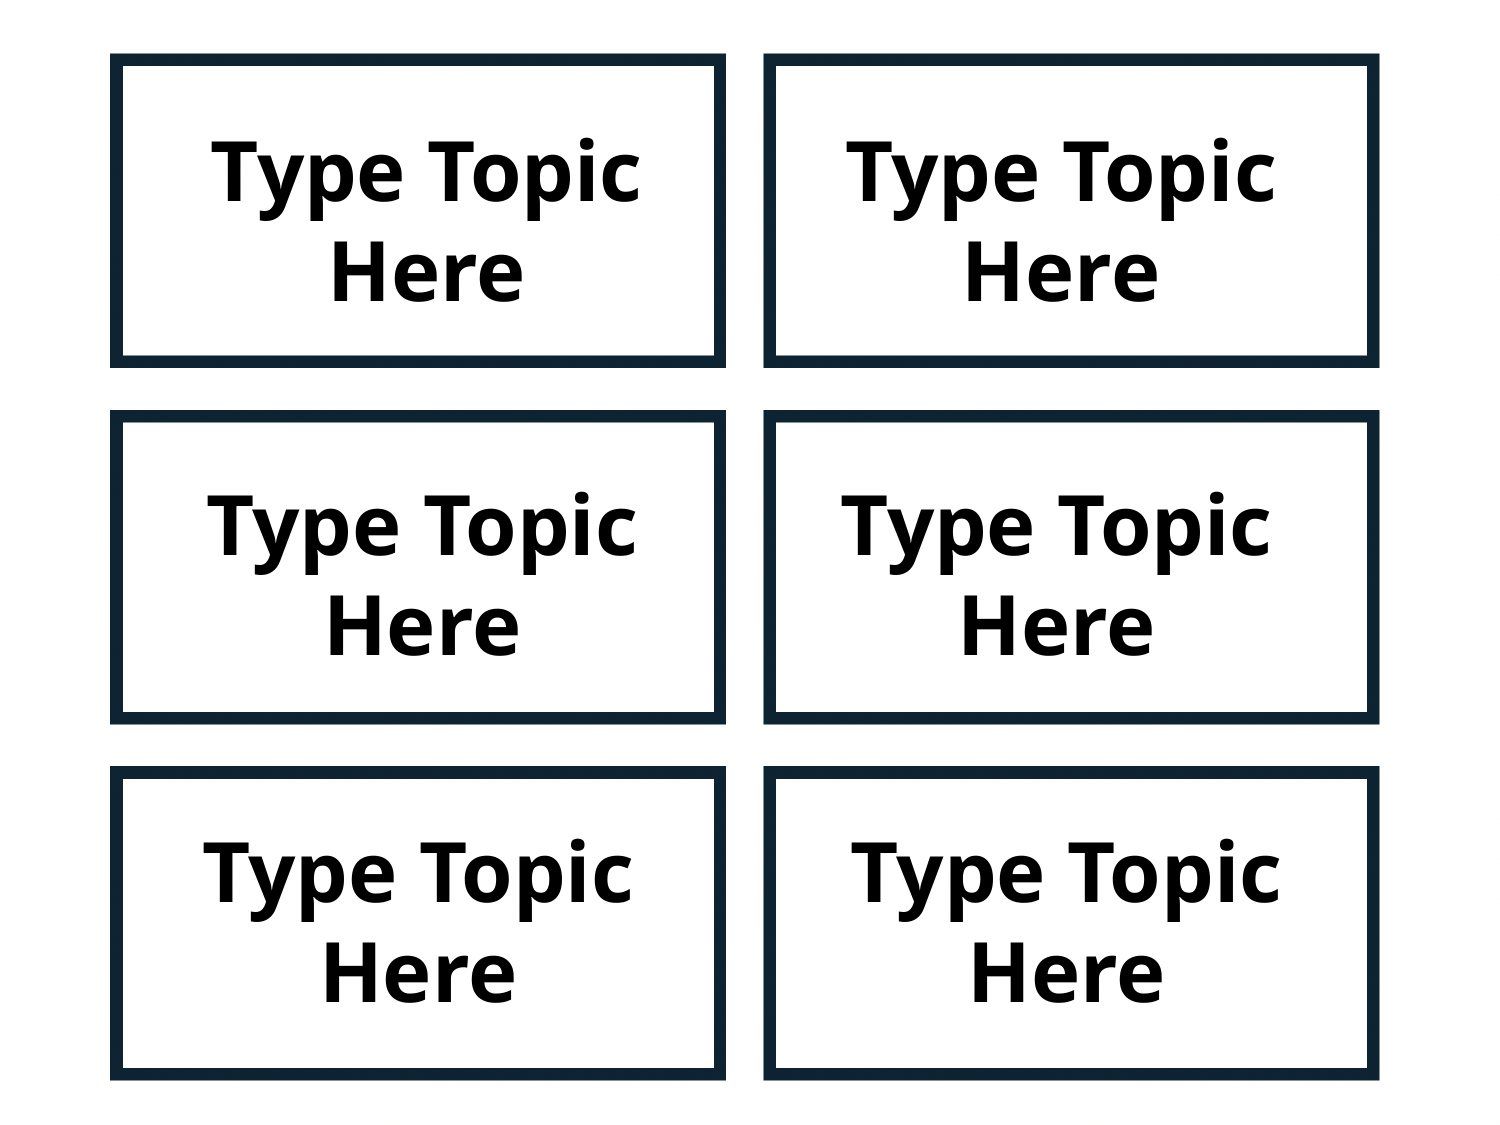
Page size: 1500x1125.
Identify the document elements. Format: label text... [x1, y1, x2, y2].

text_box Type Topic Here [121, 110, 733, 326]
picture [0, 0, 1500, 1125]
text_box Type Topic Here [759, 811, 1374, 1027]
text_box Type Topic Here [763, 465, 1350, 680]
text_box Type Topic Here [116, 465, 728, 680]
text_box Type Topic Here [112, 811, 724, 1027]
text_box Type Topic Here [767, 110, 1355, 326]
